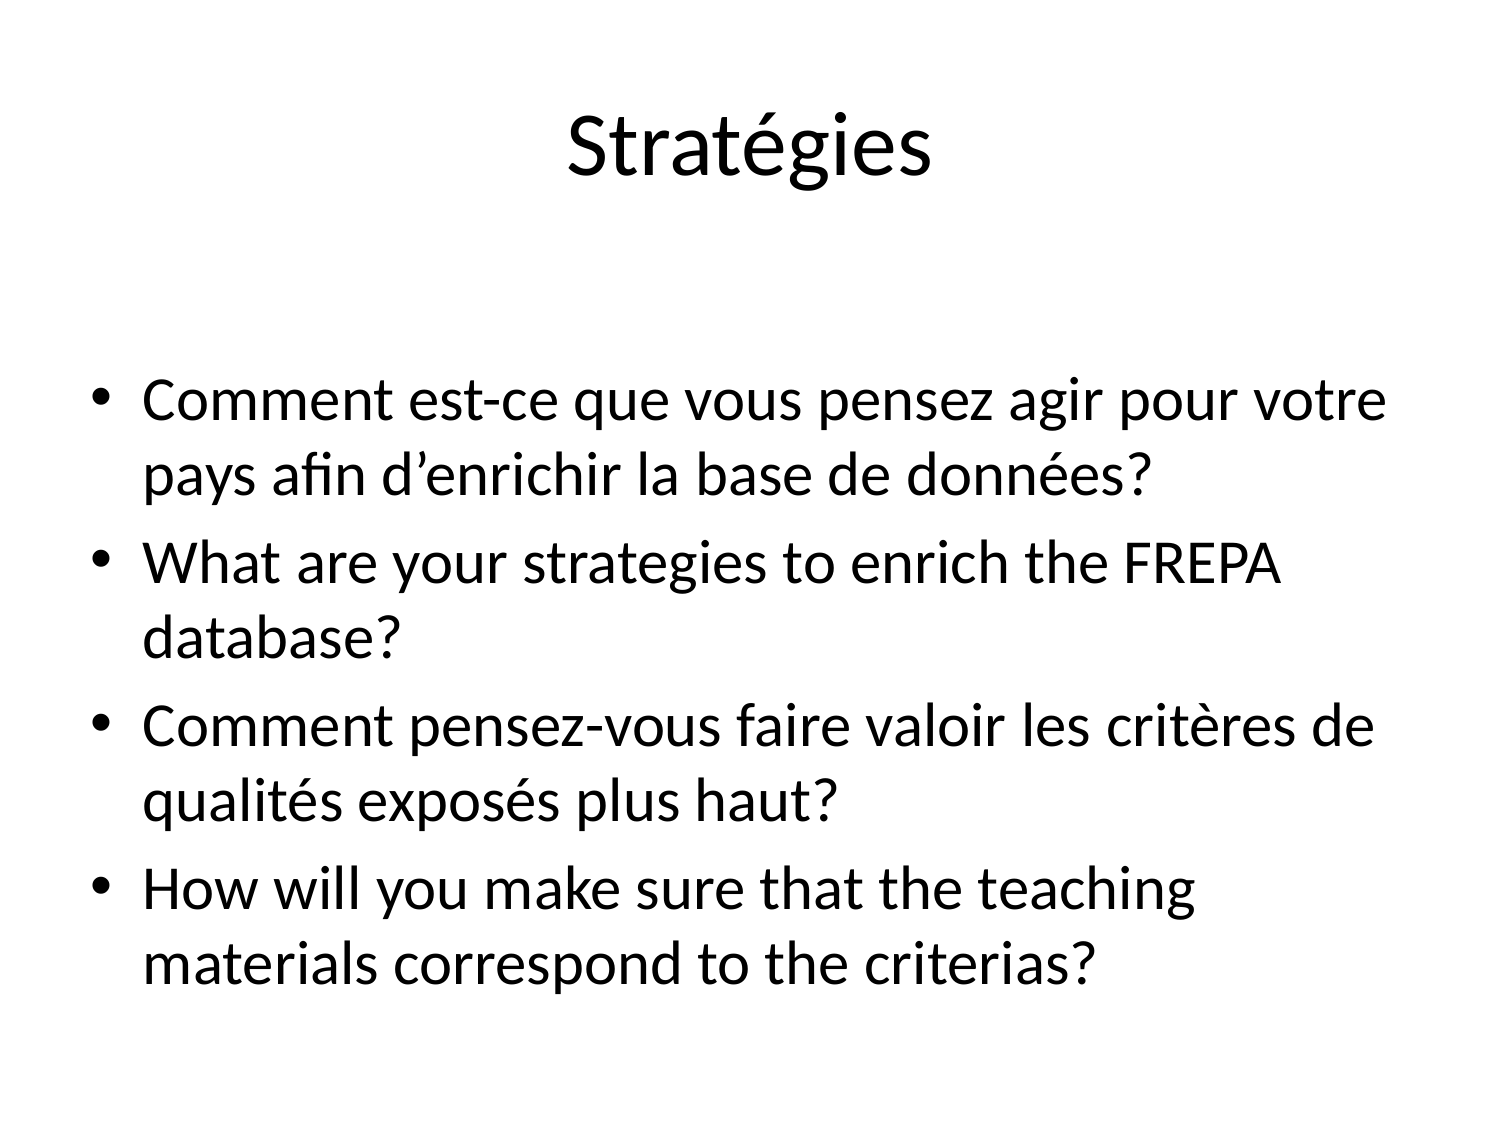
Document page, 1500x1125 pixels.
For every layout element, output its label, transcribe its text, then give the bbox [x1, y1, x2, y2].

list Comment est-ce que vous pensez agir pour votre pays afin d’enrichir la base de données? What are your strategies to enrich the FREPA database? Comment pensez-vous faire valoir les critères de qualités exposés plus haut? How will you make sure that the teaching materials correspond to the criterias? [75, 262, 1425, 1005]
title Stratégies [75, 45, 1425, 233]
